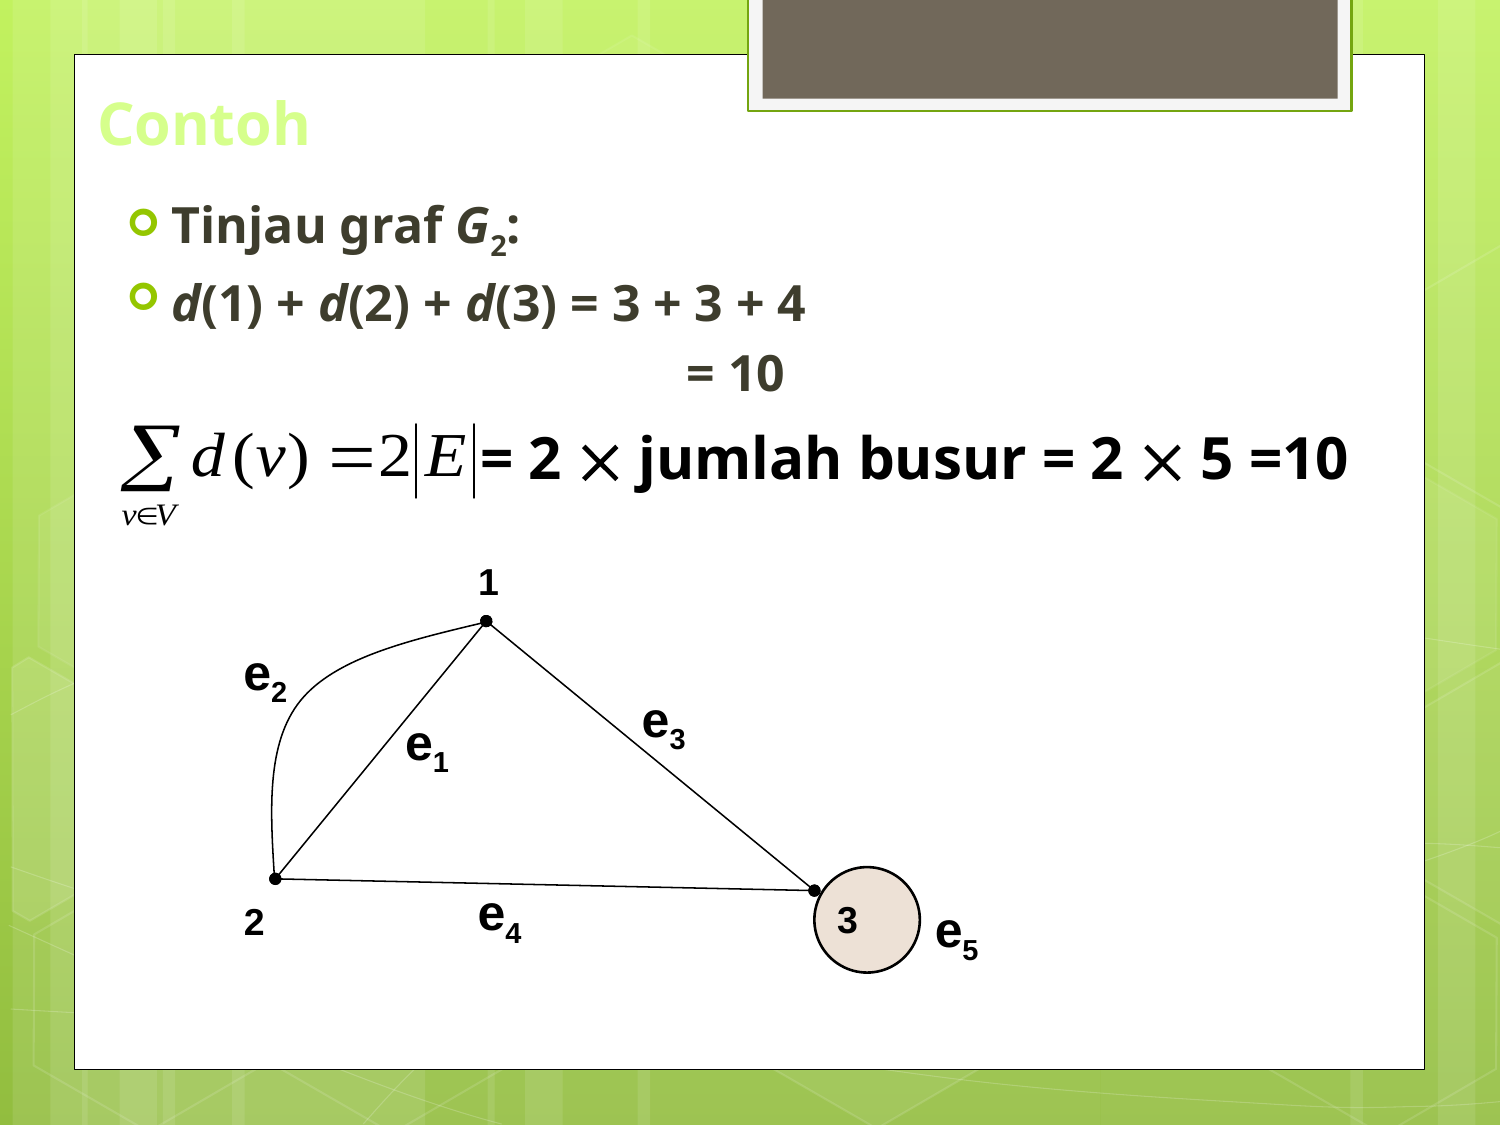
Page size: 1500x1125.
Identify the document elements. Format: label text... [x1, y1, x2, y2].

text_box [111, 413, 1412, 540]
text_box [228, 550, 1005, 973]
title Contoh [82, 78, 1235, 165]
list Tinjau graf G2: d(1) + d(2) + d(3) = 3 + 3 + 4 = 10 [100, 186, 1213, 762]
